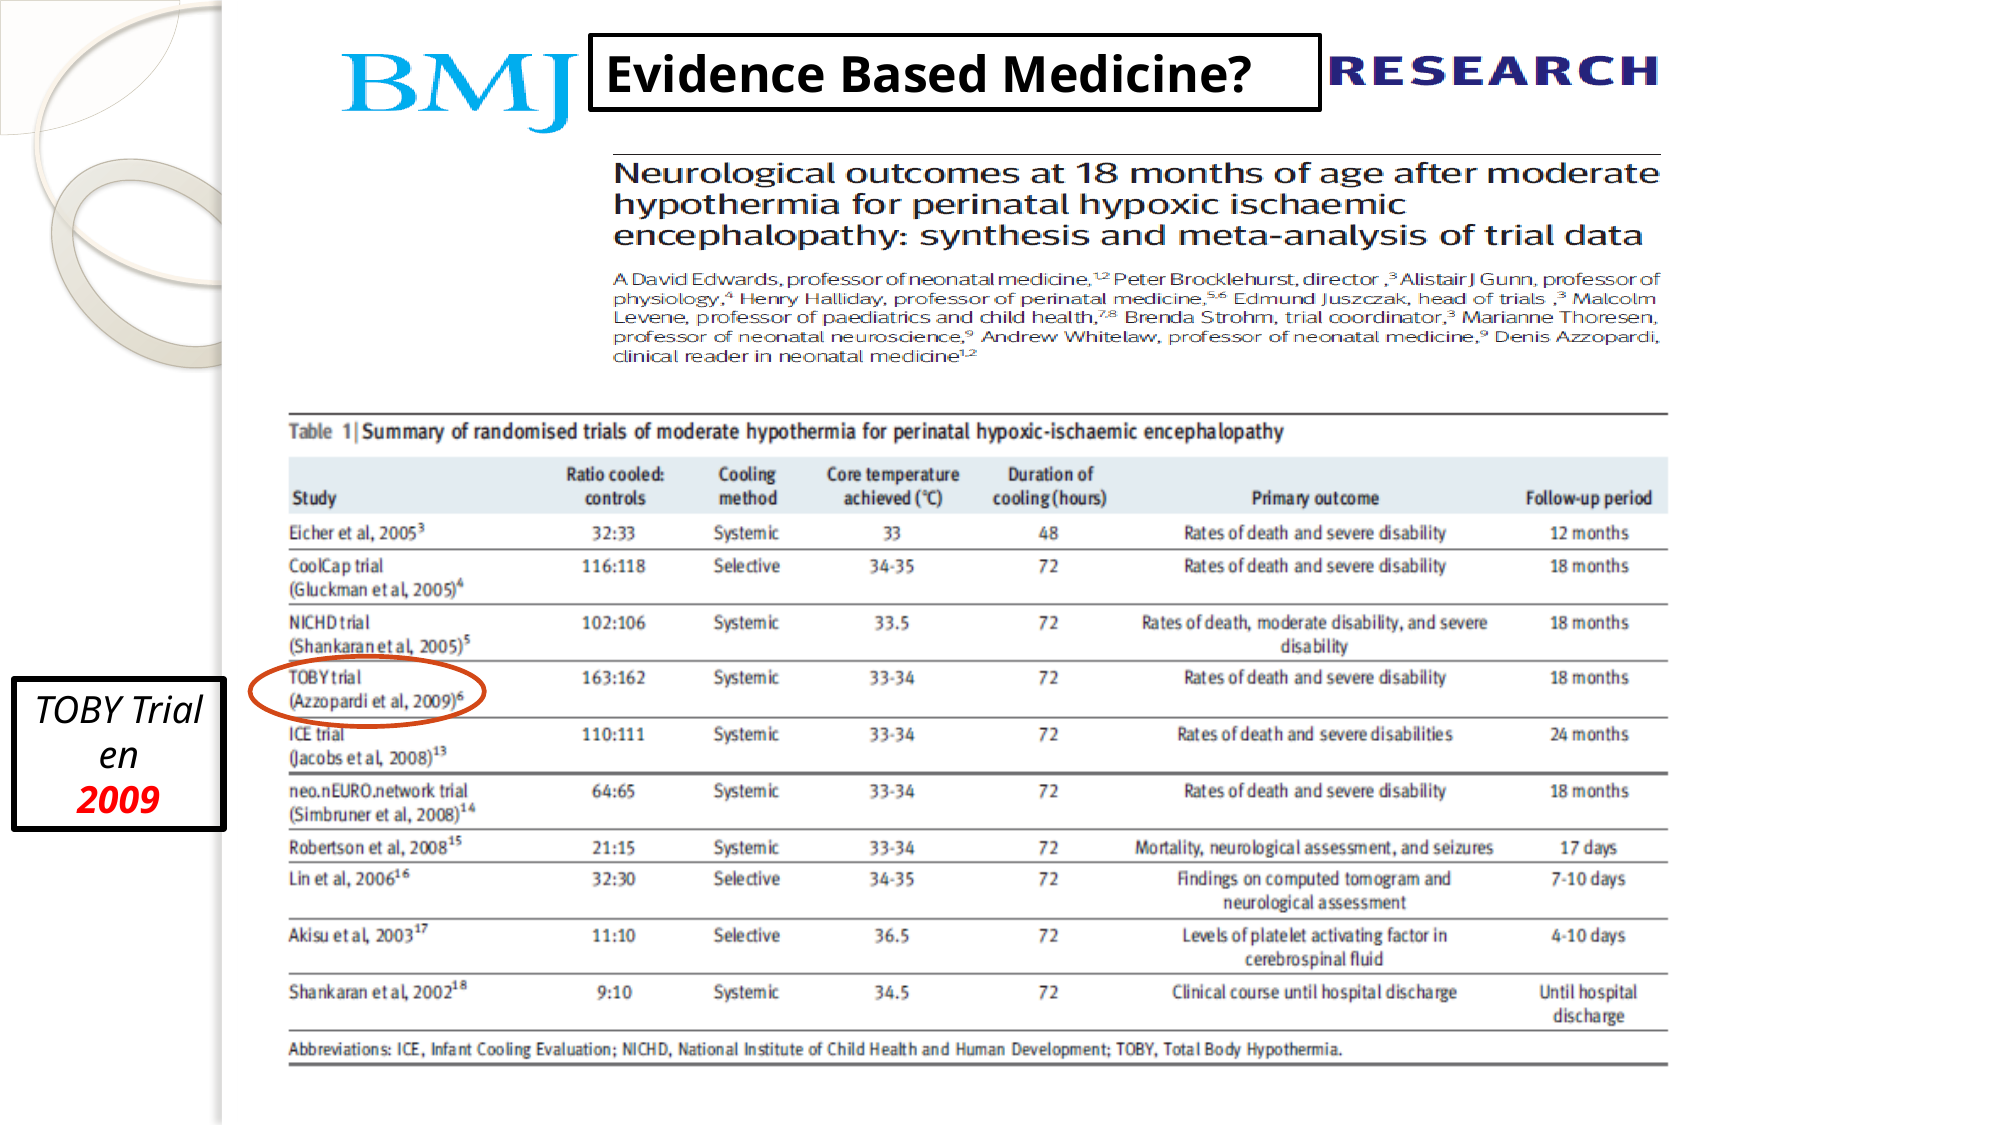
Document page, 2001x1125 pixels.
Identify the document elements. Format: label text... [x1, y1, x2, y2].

text_box TOBY Trial en 2009 [13, 679, 224, 829]
text_box [248, 667, 278, 716]
picture [279, 397, 1708, 1093]
picture [320, 35, 1704, 374]
